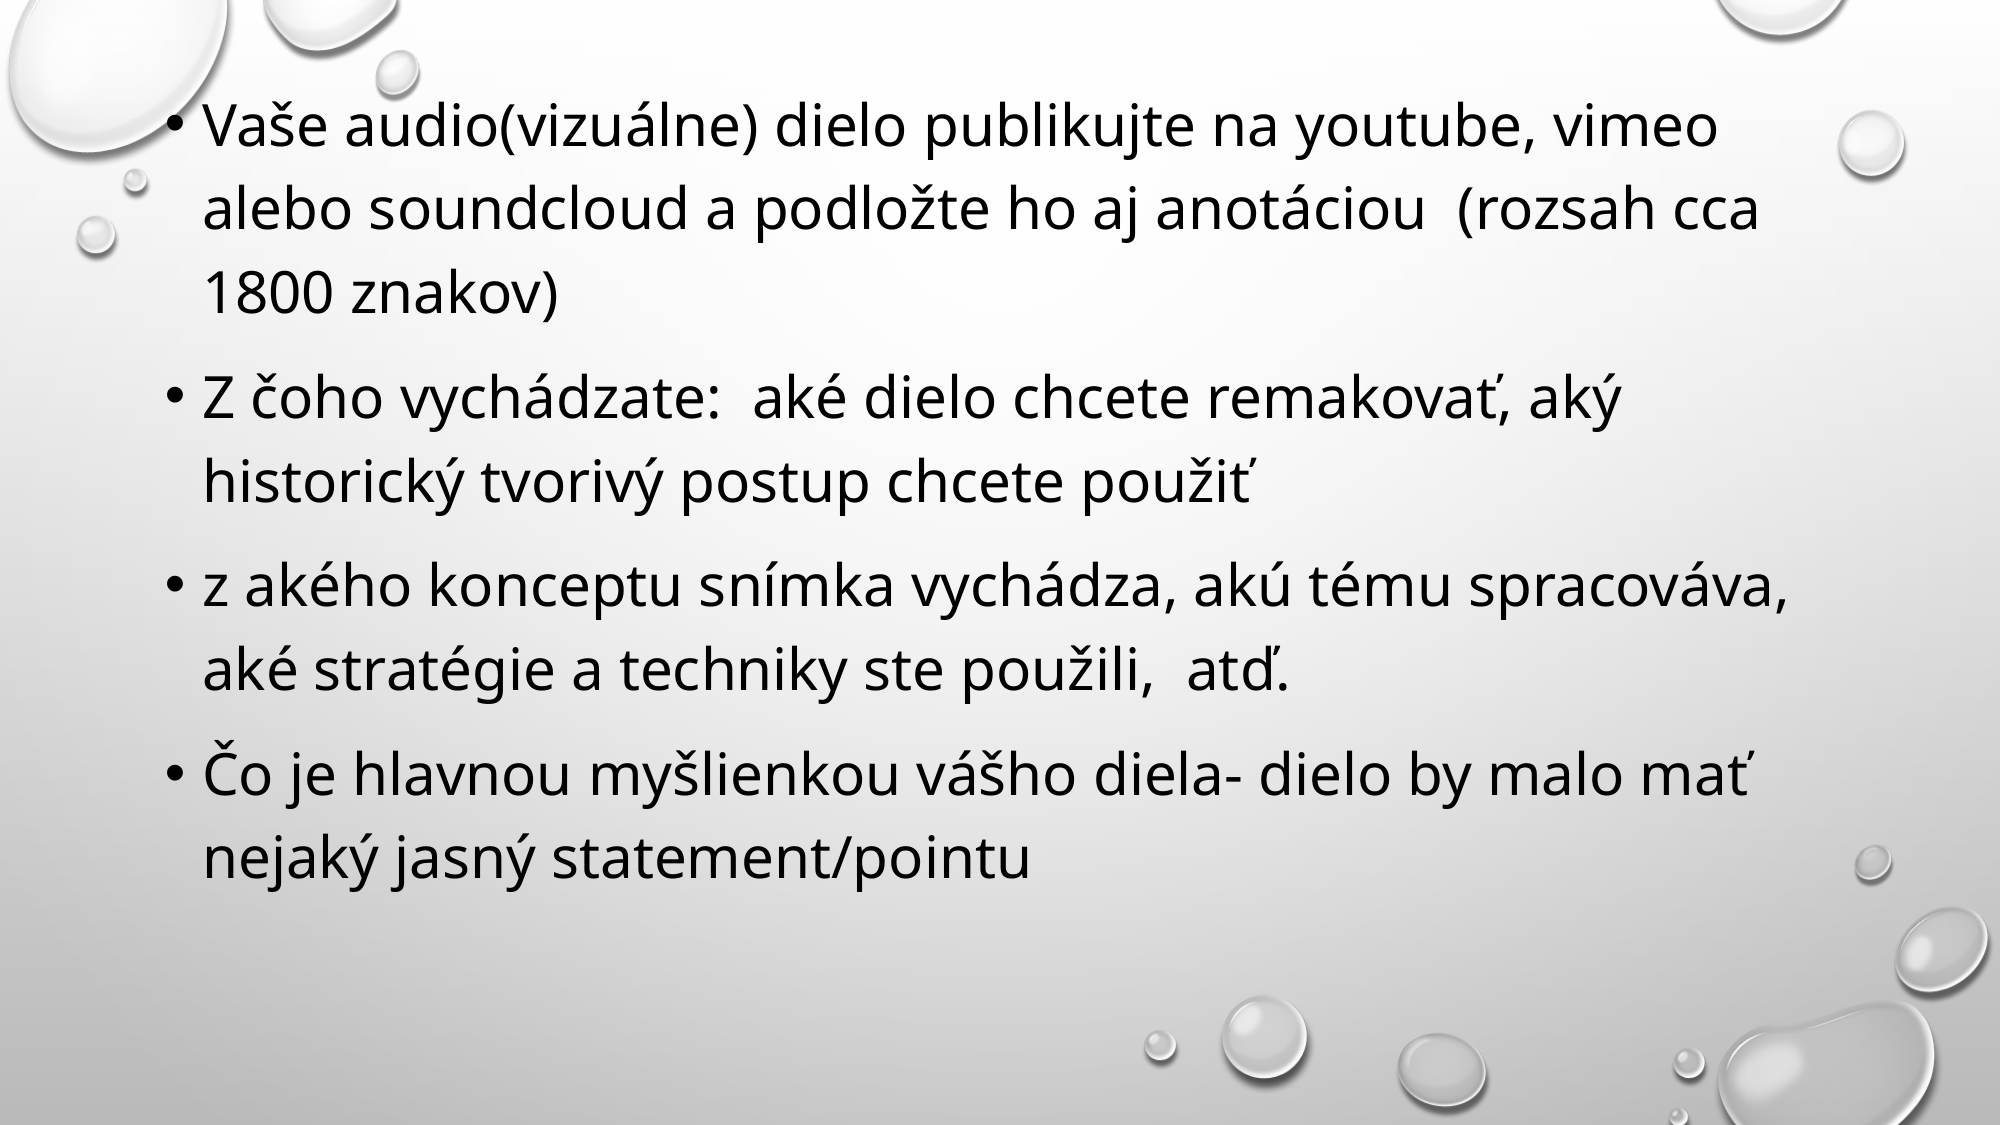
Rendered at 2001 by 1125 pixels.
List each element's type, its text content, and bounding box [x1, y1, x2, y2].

picture [0, 0, 2000, 1125]
list Vaše audio(vizuálne) dielo publikujte na youtube, vimeo alebo soundcloud a podložte ho aj anotáciou (rozsah cca 1800 znakov) Z čoho vychádzate: aké dielo chcete remakovať, aký historický tvorivý postup chcete použiť z akého konceptu snímka vychádza, akú tému spracováva, aké stratégie a techniky ste použili, atď. Čo je hlavnou myšlienkou vášho diela- dielo by malo mať nejaký jasný statement/pointu [149, 66, 1850, 950]
